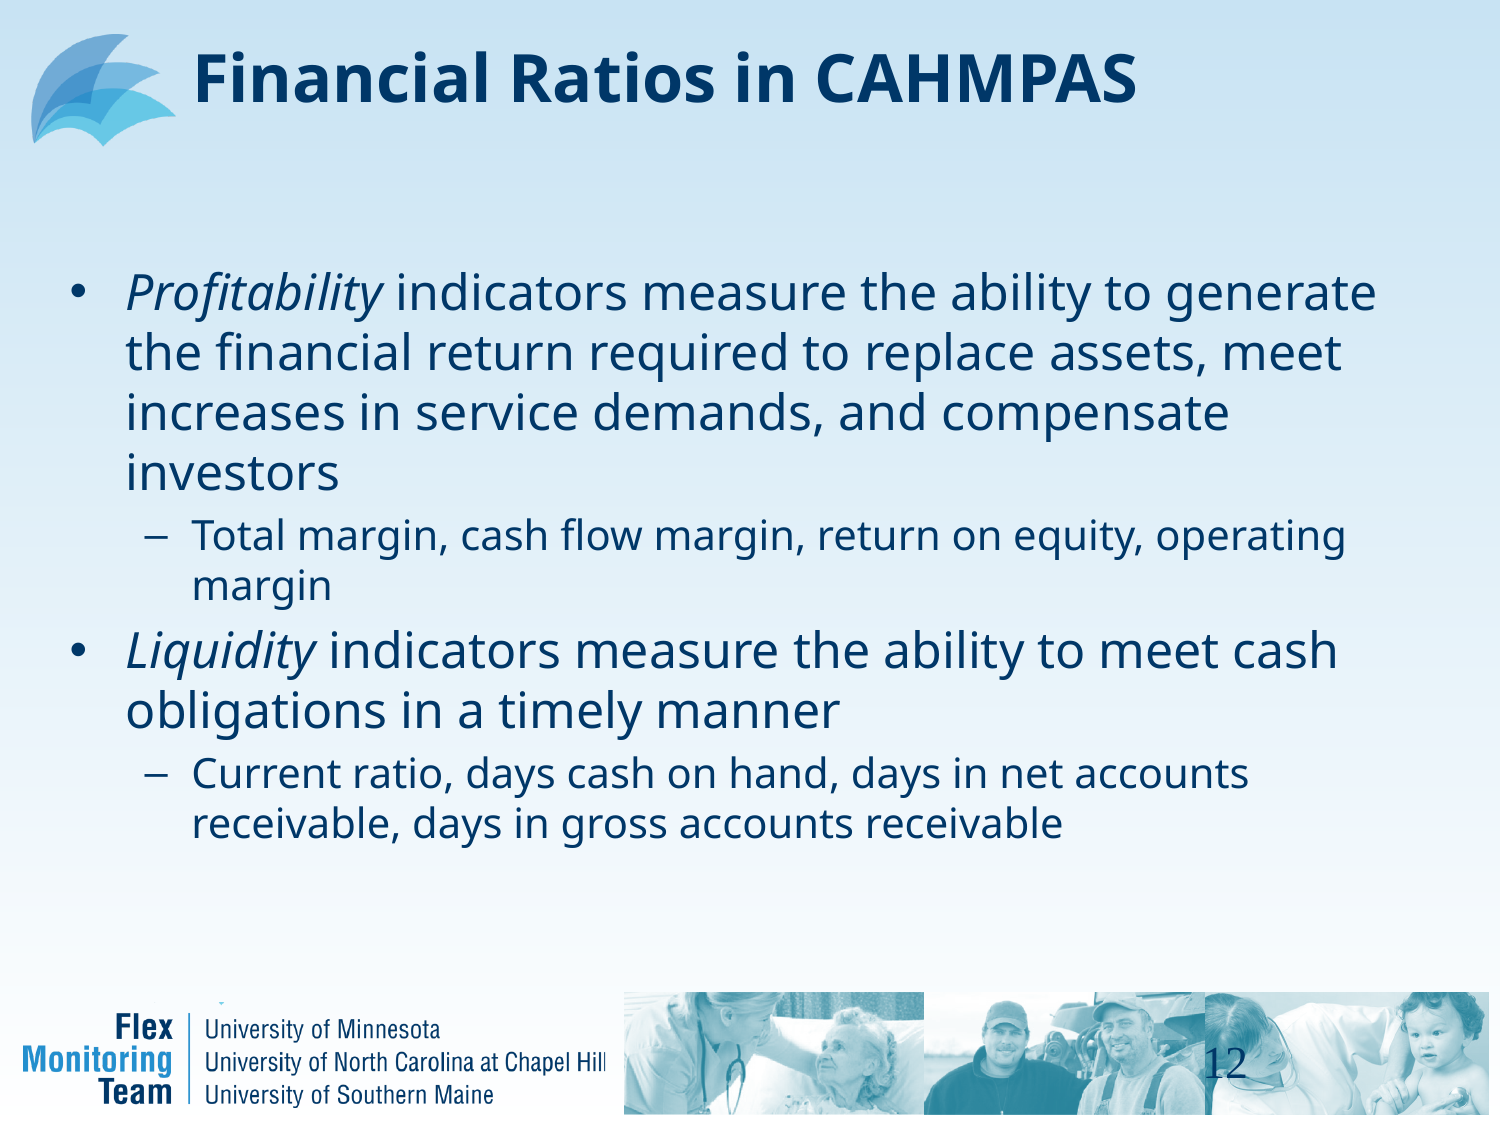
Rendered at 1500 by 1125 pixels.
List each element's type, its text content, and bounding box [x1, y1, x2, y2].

title Financial Ratios in CAHMPAS [177, 28, 1417, 191]
slide_number 12 [1187, 1025, 1500, 1100]
list Profitability indicators measure the ability to generate the financial return required to replace assets, meet increases in service demands, and compensate investors Total margin, cash flow margin, return on equity, operating margin Liquidity indicators measure the ability to meet cash obligations in a timely manner Current ratio, days cash on hand, days in net accounts receivable, days in gross accounts receivable [54, 253, 1405, 1030]
picture [23, 1002, 606, 1108]
picture [8, 34, 177, 154]
